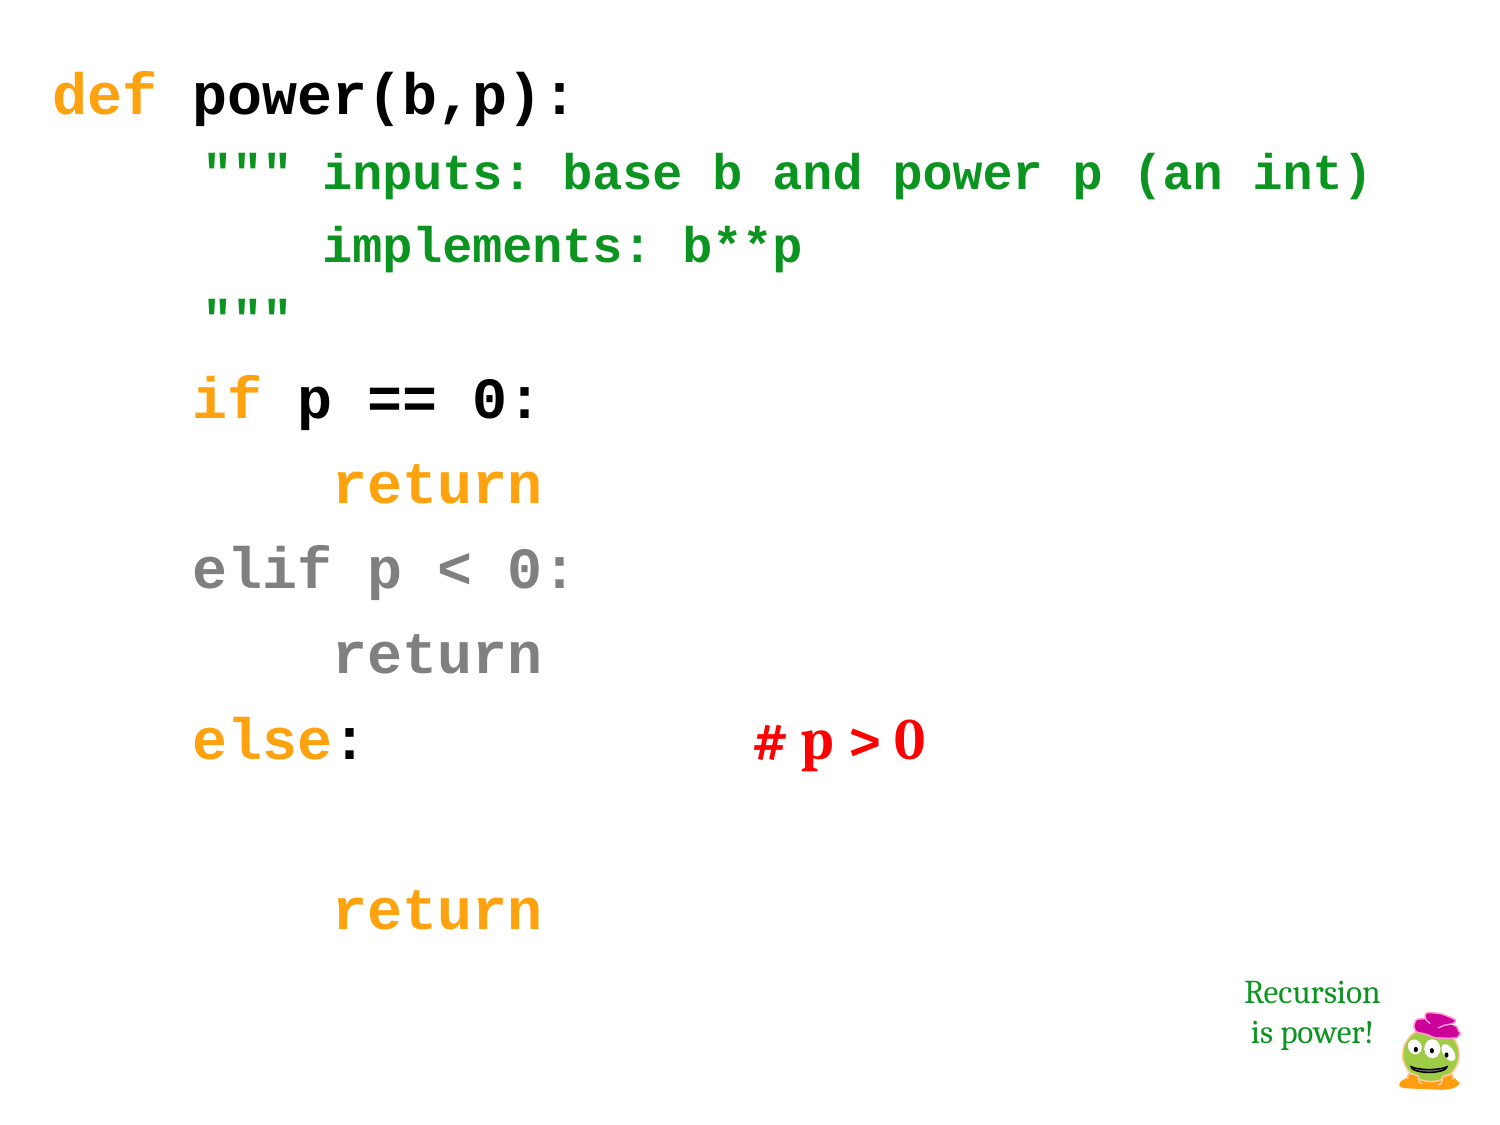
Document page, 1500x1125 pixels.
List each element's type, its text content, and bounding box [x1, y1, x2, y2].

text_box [1399, 1012, 1462, 1090]
text_box Recursion is power! [1224, 962, 1401, 1057]
text_box def power(b,p): """ inputs: base b and power p (an int) implements: b**p """ if p == 0: return elif p < 0: return else: # p > 0 return [37, 62, 1428, 949]
